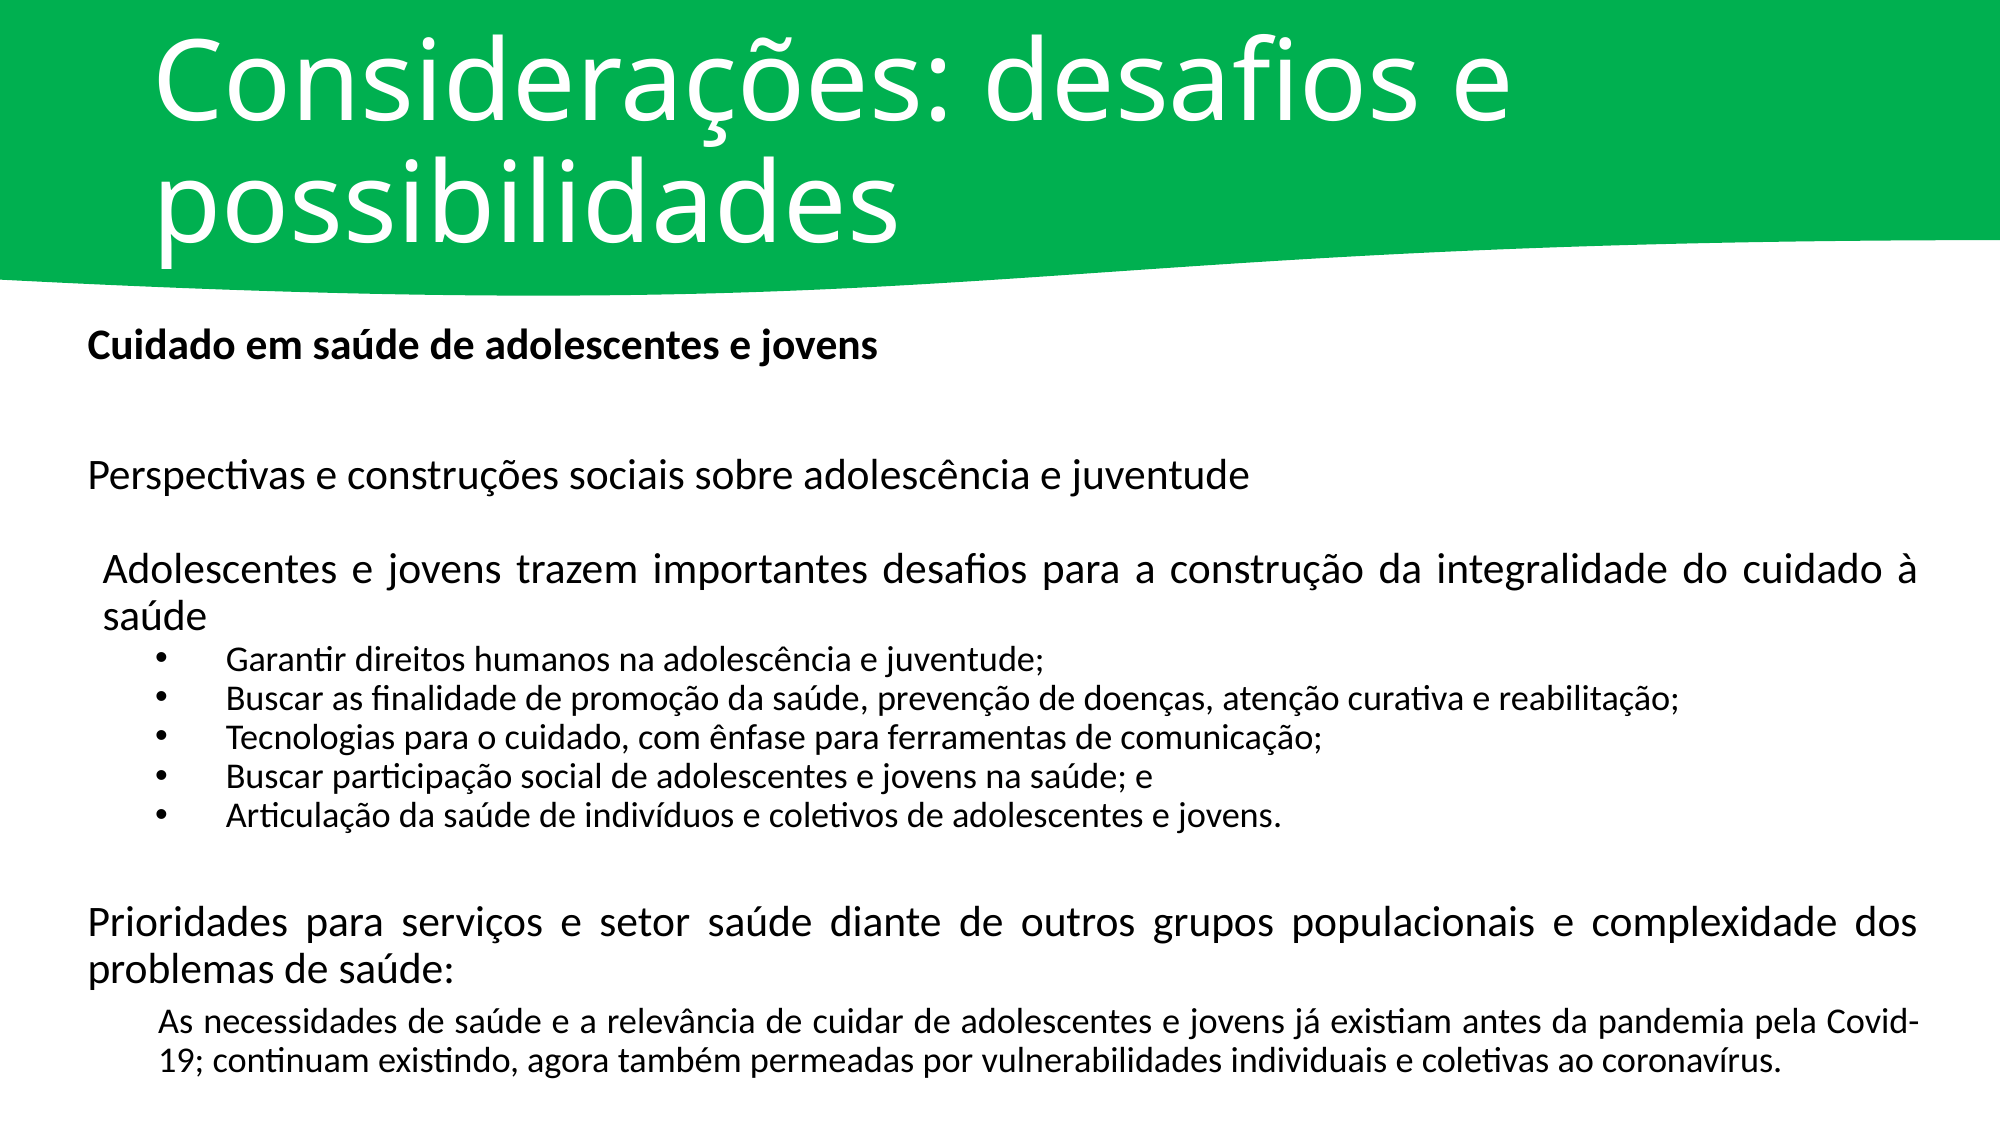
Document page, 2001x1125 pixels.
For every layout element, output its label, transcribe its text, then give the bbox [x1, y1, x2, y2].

list Cuidado em saúde de adolescentes e jovens Perspectivas e construções sociais sobre adolescência e juventude Adolescentes e jovens trazem importantes desafios para a construção da integralidade do cuidado à saúde Garantir direitos humanos na adolescência e juventude; Buscar as finalidade de promoção da saúde, prevenção de doenças, atenção curativa e reabilitação; Tecnologias para o cuidado, com ênfase para ferramentas de comunicação; Buscar participação social de adolescentes e jovens na saúde; e Articulação da saúde de indivíduos e coletivos de adolescentes e jovens. Prioridades para serviços e setor saúde diante de outros grupos populacionais e complexidade dos problemas de saúde: As necessidades de saúde e a relevância de cuidar de adolescentes e jovens já existiam antes da pandemia pela Covid-19; continuam existindo, agora também permeadas por vulnerabilidades individuais e coletivas ao coronavírus. [72, 314, 1936, 1089]
title Considerações: desafios e possibilidades [137, 36, 1895, 254]
